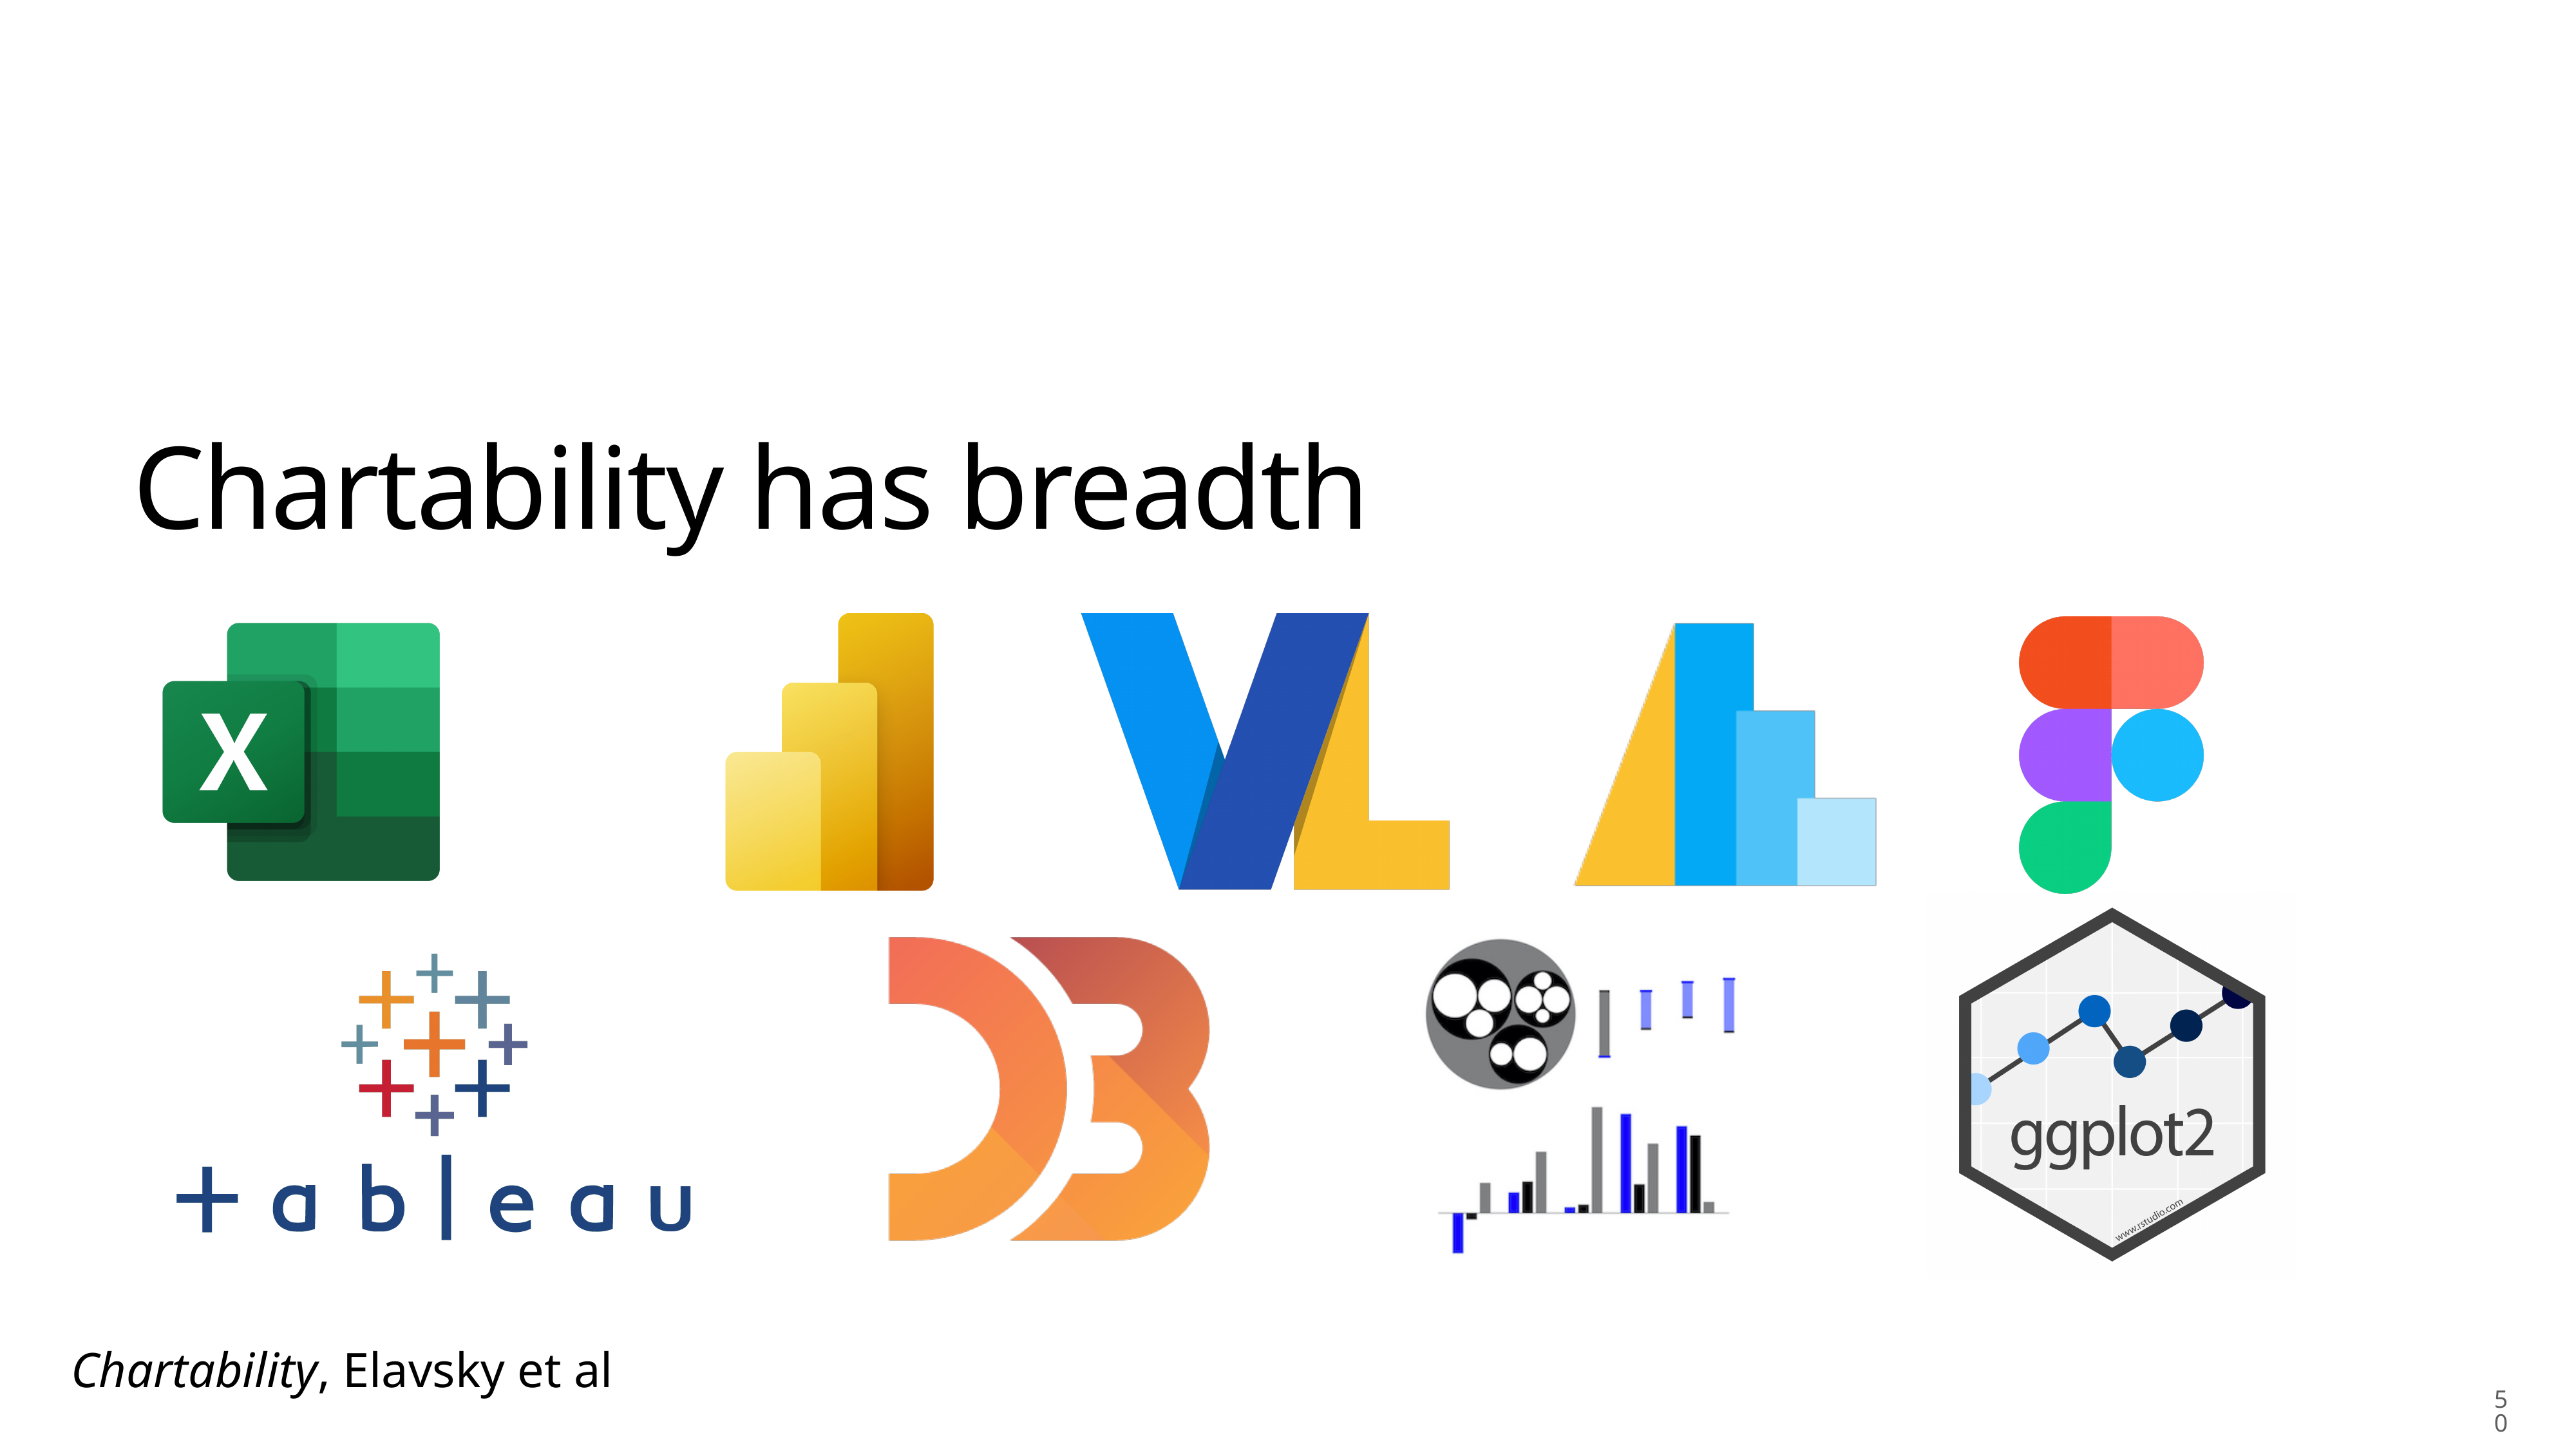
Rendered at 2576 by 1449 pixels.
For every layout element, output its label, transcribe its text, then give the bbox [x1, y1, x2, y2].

title Chartability has breadth [127, 436, 2449, 589]
picture [856, 895, 1243, 1283]
picture [679, 612, 974, 891]
picture [1551, 580, 1901, 930]
slide_number 50 [2488, 570, 2515, 1423]
picture [1418, 936, 1750, 1258]
text_box Chartability, Elavsky et al [61, 1334, 1042, 1403]
picture [11, 558, 591, 945]
picture [1081, 612, 1450, 890]
picture [1927, 616, 2296, 1279]
picture [172, 949, 697, 1245]
